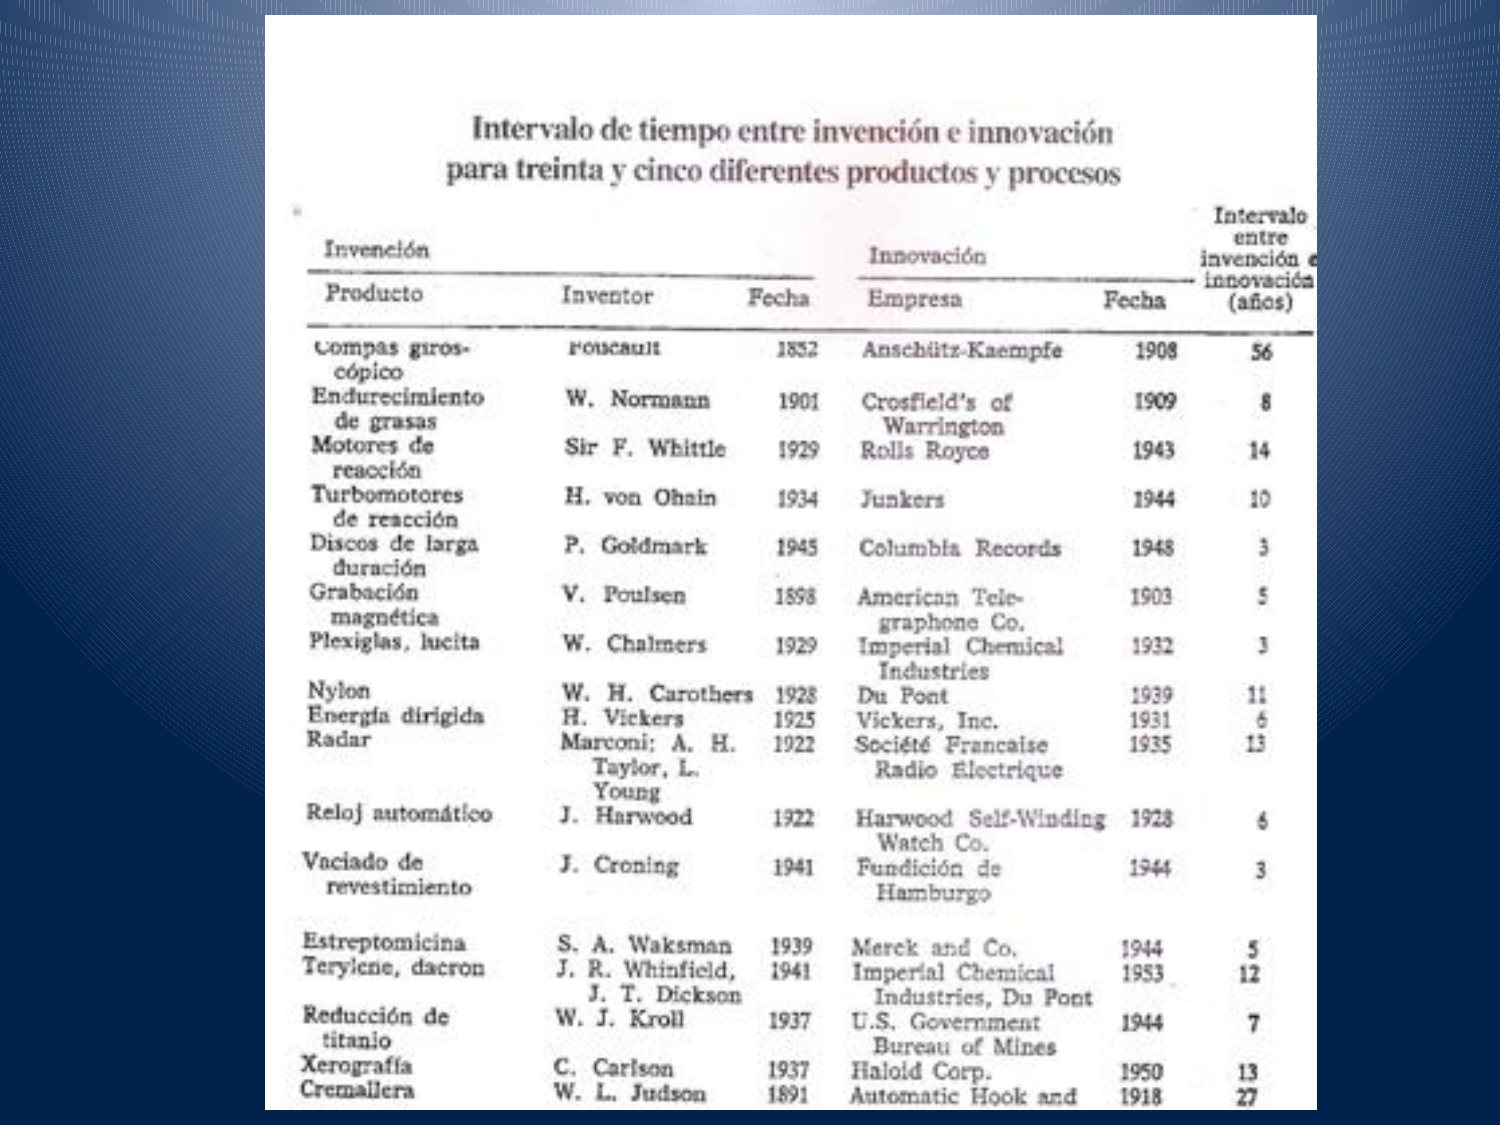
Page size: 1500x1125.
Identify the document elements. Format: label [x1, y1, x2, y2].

picture [265, 15, 1318, 1110]
